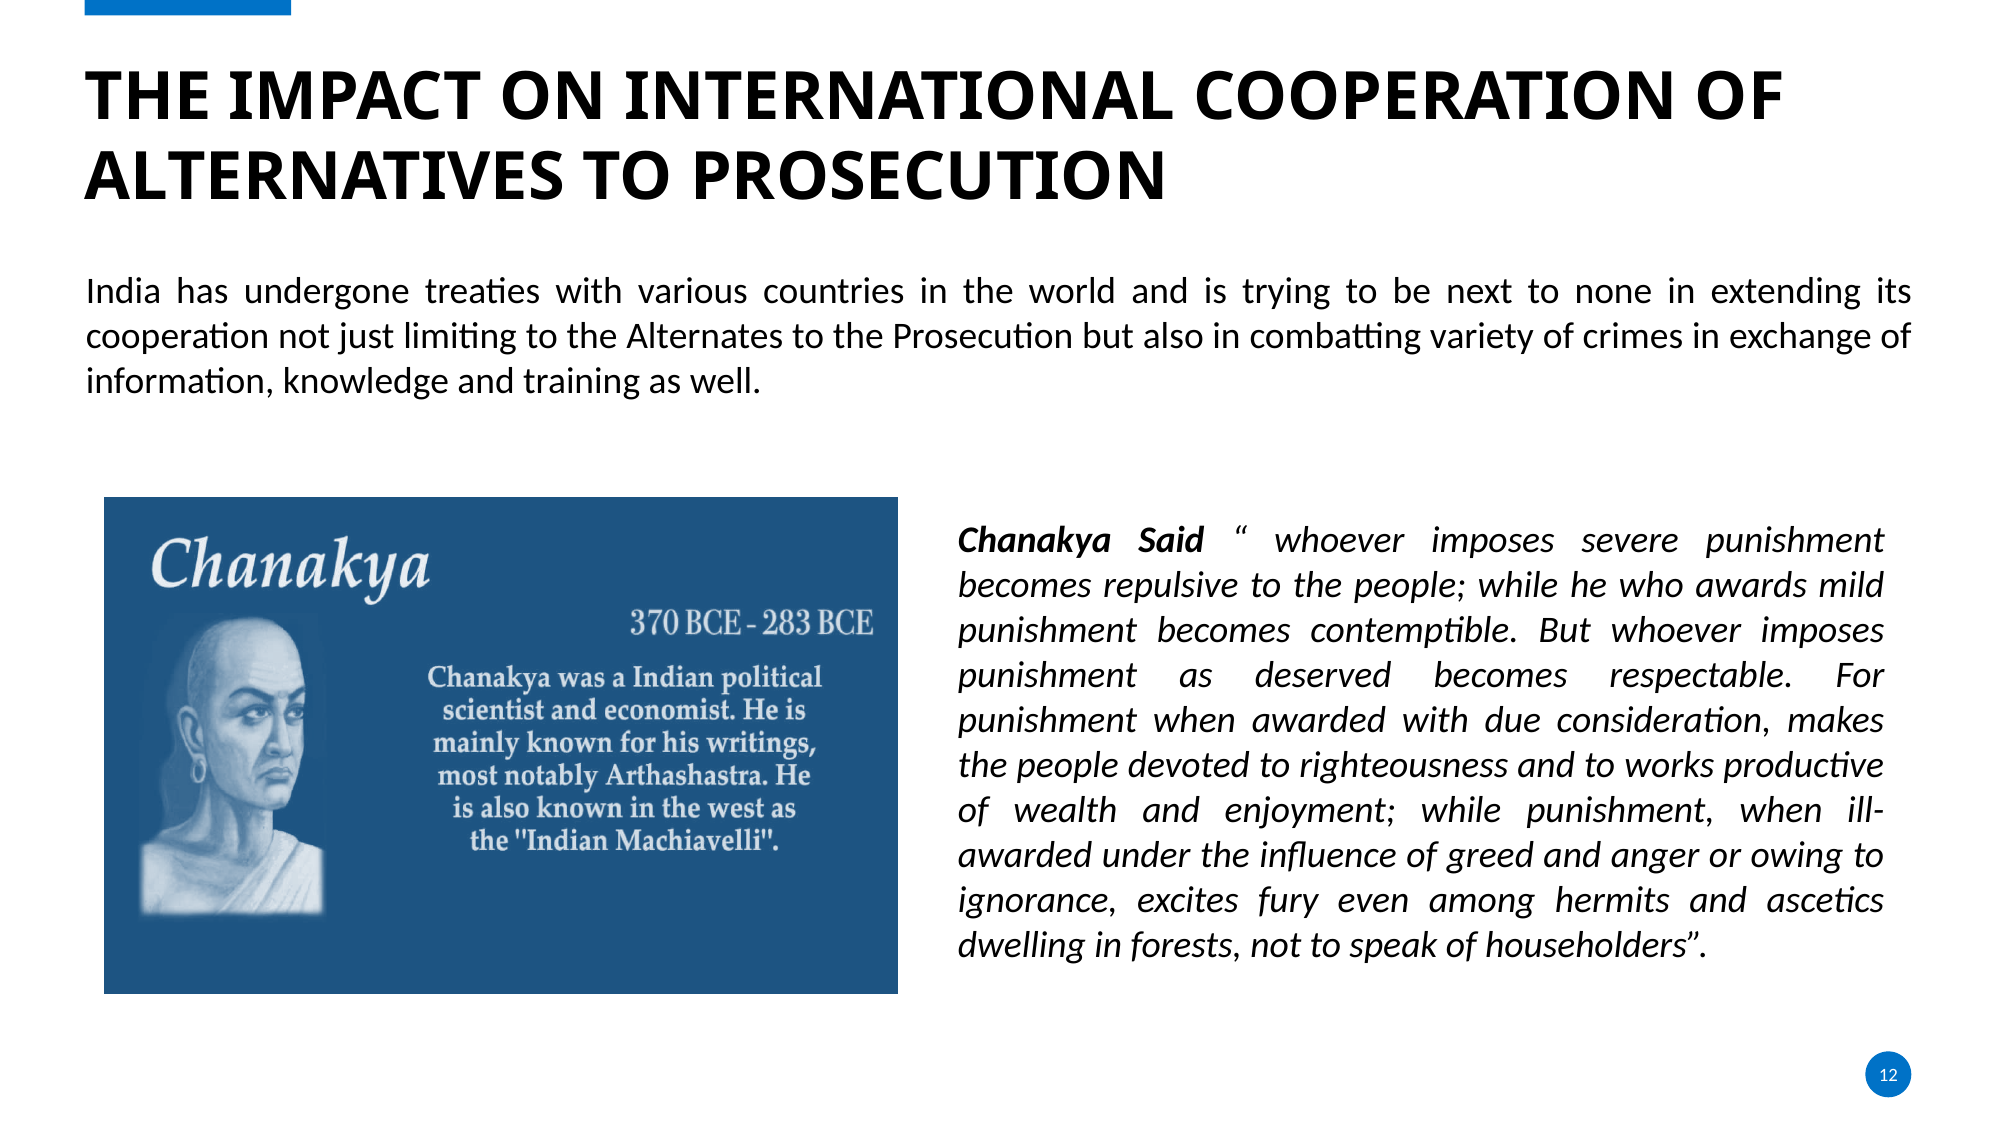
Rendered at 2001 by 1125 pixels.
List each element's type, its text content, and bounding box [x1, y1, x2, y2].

text_box Chanakya Said “ whoever imposes severe punishment becomes repulsive to the people; while he who awards mild punishment becomes contemptible. But whoever imposes punishment as deserved becomes respectable. For punishment when awarded with due consideration, makes the people devoted to righteousness and to works productive of wealth and enjoyment; while punishment, when ill-awarded under the influence of greed and anger or owing to ignorance, excites fury even among hermits and ascetics dwelling in forests, not to speak of householders”. [943, 507, 1900, 972]
text_box India has undergone treaties with various countries in the world and is trying to be next to none in extending its cooperation not just limiting to the Alternates to the Prosecution but also in combatting variety of crimes in exchange of information, knowledge and training as well. [71, 259, 1929, 409]
picture [104, 497, 898, 994]
slide_number 12 [1864, 1059, 1913, 1090]
text_box THE IMPACT ON INTERNATIONAL COOPERATION OF ALTERNATIVES TO PROSECUTION [84, 47, 1913, 218]
